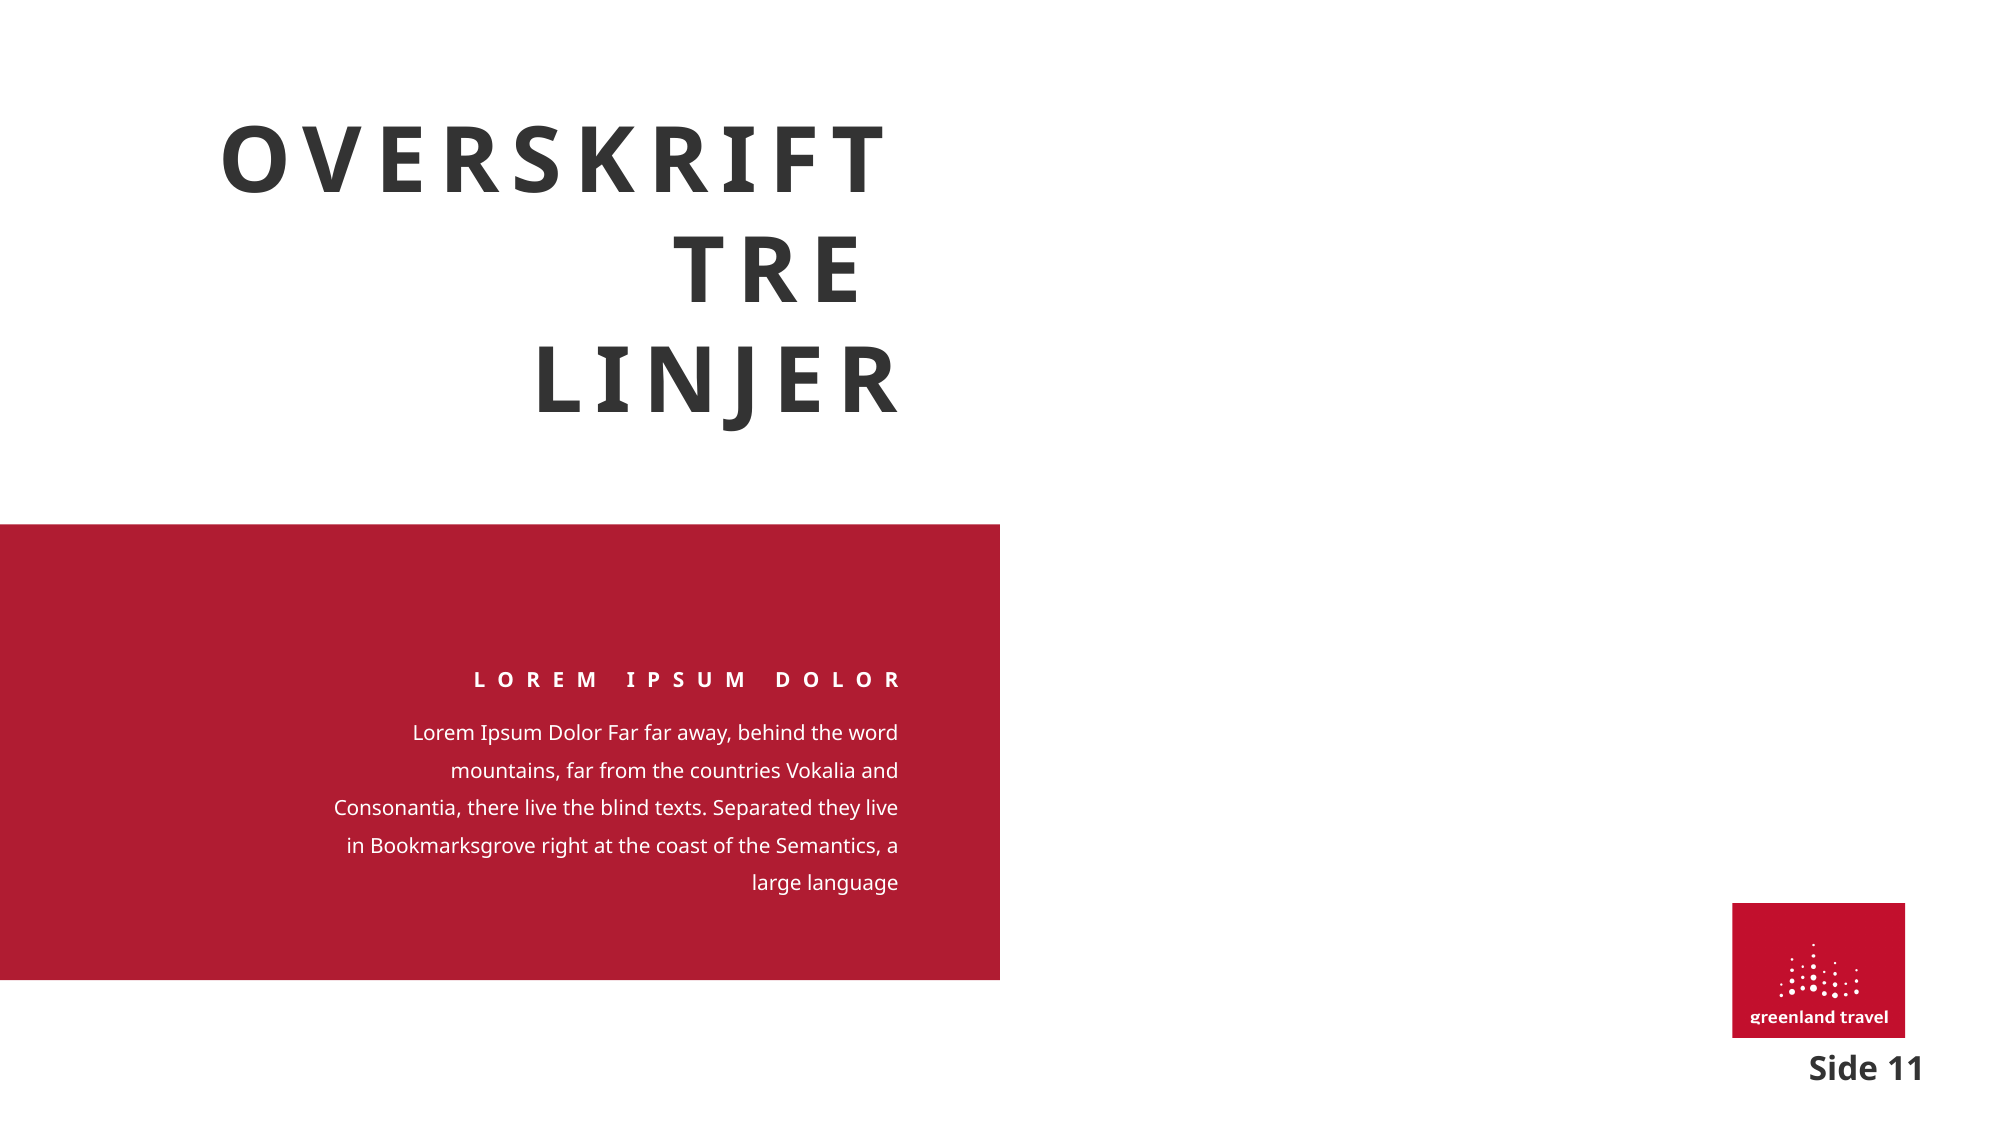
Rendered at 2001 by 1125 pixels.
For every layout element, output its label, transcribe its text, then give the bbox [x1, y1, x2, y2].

text_box LOREM IPSUM DOLOR [307, 659, 914, 700]
picture [999, 68, 1892, 981]
text_box [0, 523, 999, 981]
text_box OVERSKRIFT TRE LINJER [200, 93, 914, 439]
text_box Lorem Ipsum Dolor Far far away, behind the word mountains, far from the countries Vokalia and Consonantia, there live the blind texts. Separated they live in Bookmarksgrove right at the coast of the Semantics, a large language [307, 700, 914, 902]
